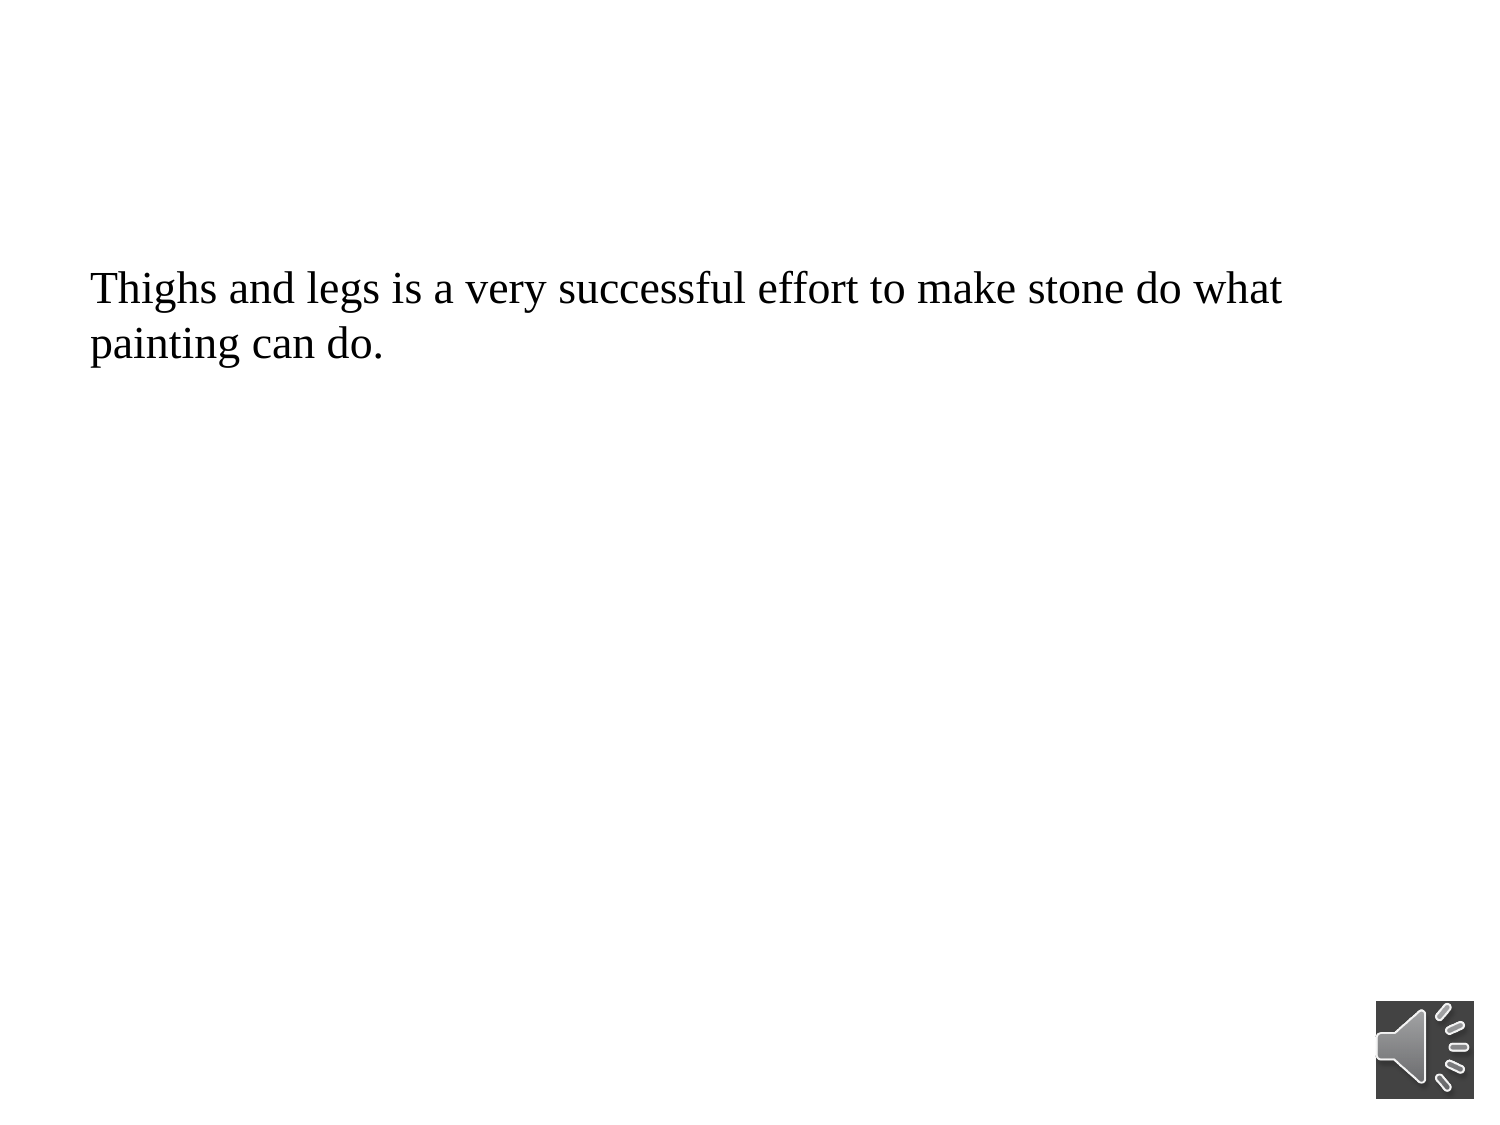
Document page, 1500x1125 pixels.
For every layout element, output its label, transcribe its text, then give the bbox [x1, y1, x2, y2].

picture [1374, 999, 1476, 1101]
list Thighs and legs is a very successful effort to make stone do what painting can do. [75, 249, 1425, 993]
